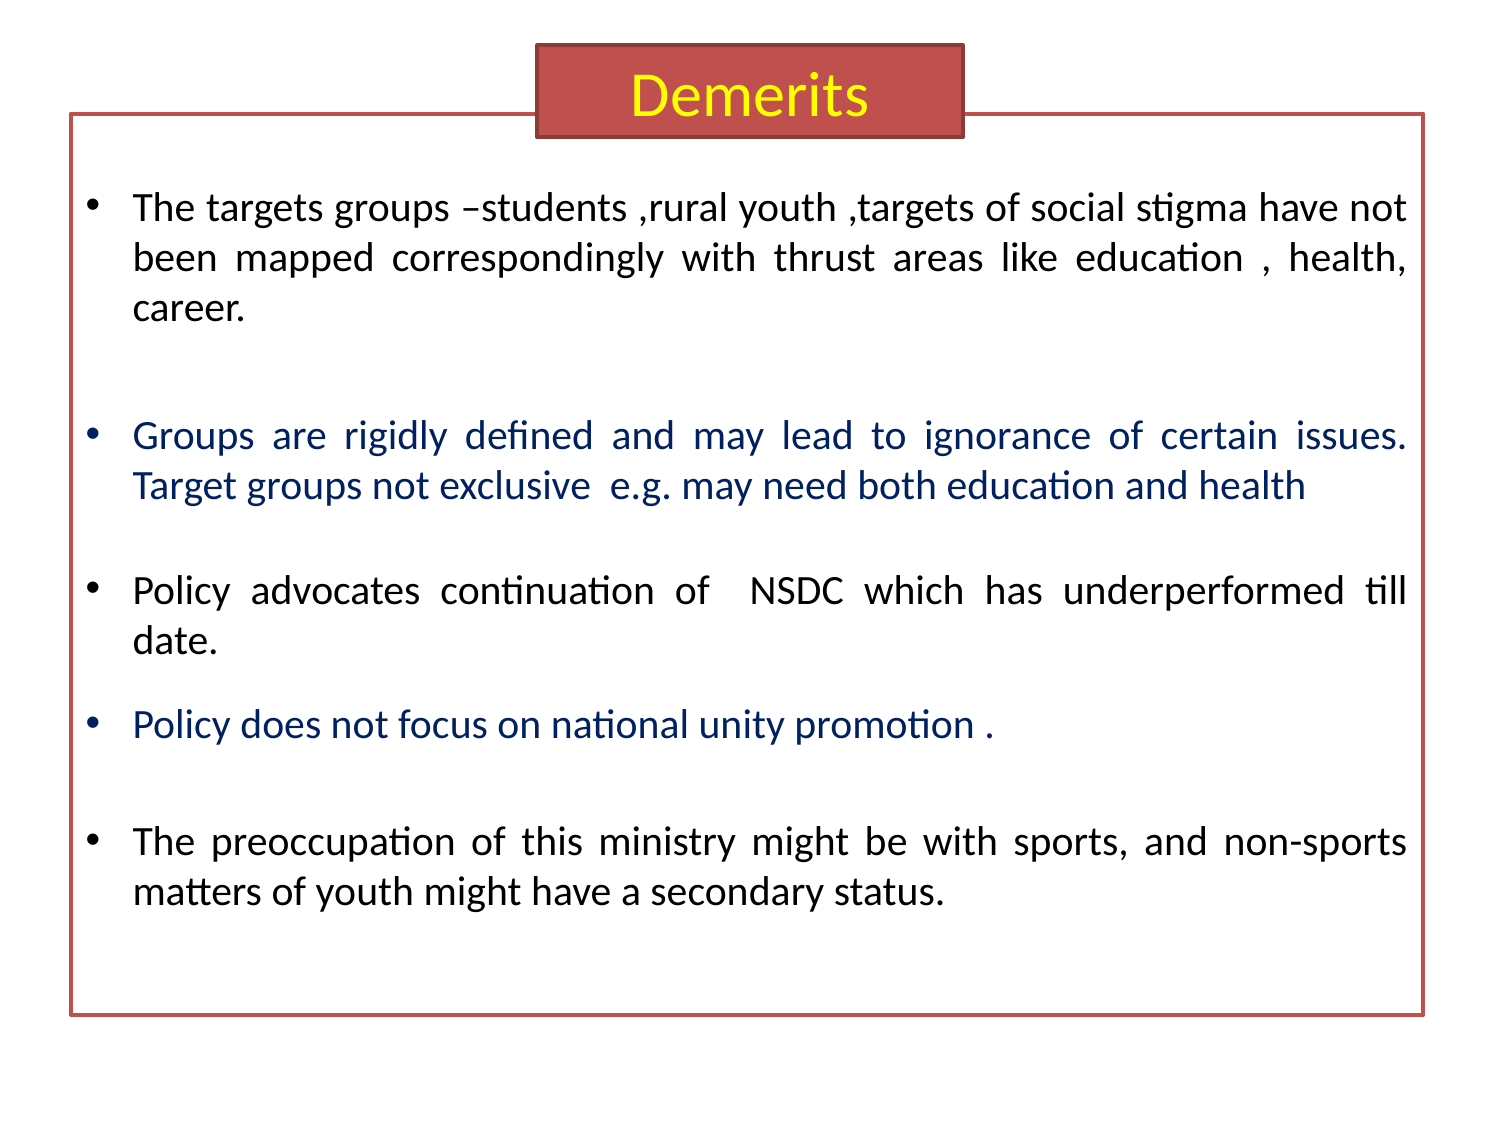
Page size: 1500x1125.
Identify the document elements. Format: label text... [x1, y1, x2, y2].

list The targets groups –students ,rural youth ,targets of social stigma have not been mapped correspondingly with thrust areas like education , health, career. Groups are rigidly defined and may lead to ignorance of certain issues. Target groups not exclusive e.g. may need both education and health Policy advocates continuation of NSDC which has underperformed till date. Policy does not focus on national unity promotion . The preoccupation of this ministry might be with sports, and non-sports matters of youth might have a secondary status. [69, 112, 1425, 1017]
title Demerits [535, 43, 965, 139]
